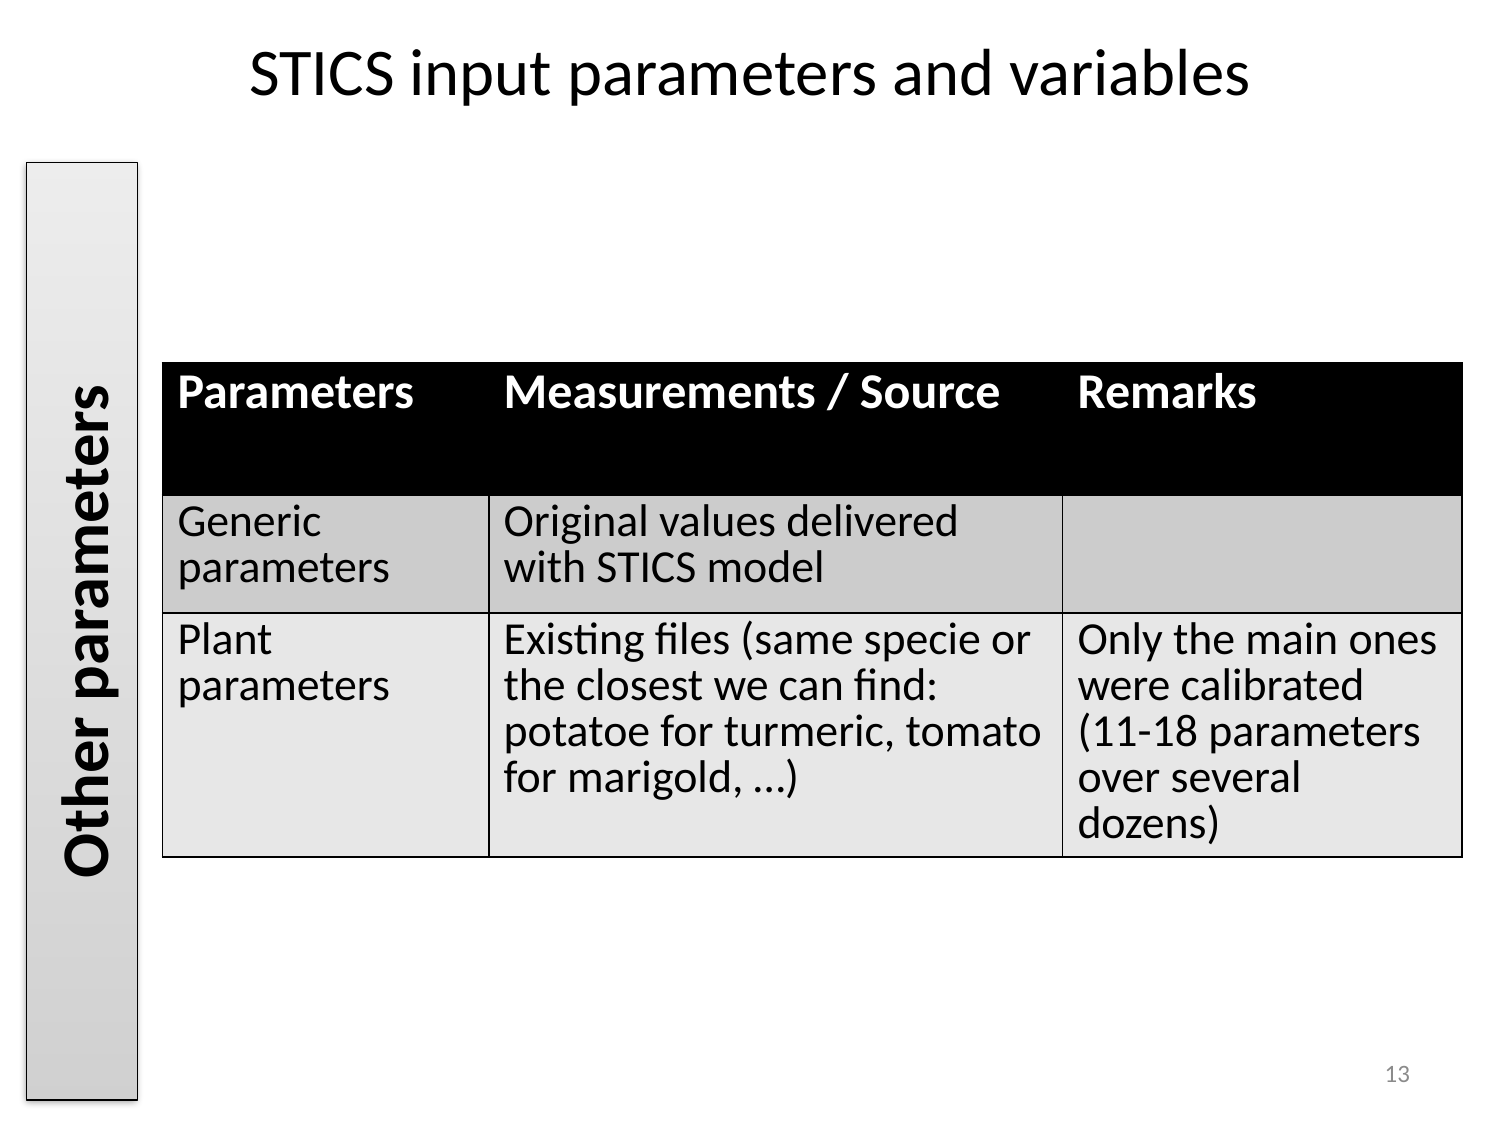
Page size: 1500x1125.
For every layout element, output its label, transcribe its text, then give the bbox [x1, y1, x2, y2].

text_box Other parameters [26, 162, 138, 1101]
table_cell Plant parameters [163, 614, 488, 856]
table_cell Existing files (same specie or the closest we can find: potatoe for turmeric, tomato for marigold, …) [490, 614, 1062, 856]
table_cell [1063, 496, 1461, 612]
title STICS input parameters and variables [75, 0, 1425, 163]
table_cell Original values delivered with STICS model [490, 496, 1062, 612]
slide_number 13 [1074, 1042, 1425, 1103]
table_cell Only the main ones were calibrated (11-18 parameters over several dozens) [1063, 614, 1461, 856]
table_header Measurements / Source [490, 364, 1062, 494]
table_header Parameters [163, 364, 488, 494]
table_header Remarks [1063, 364, 1461, 494]
table_cell Generic parameters [163, 496, 488, 612]
